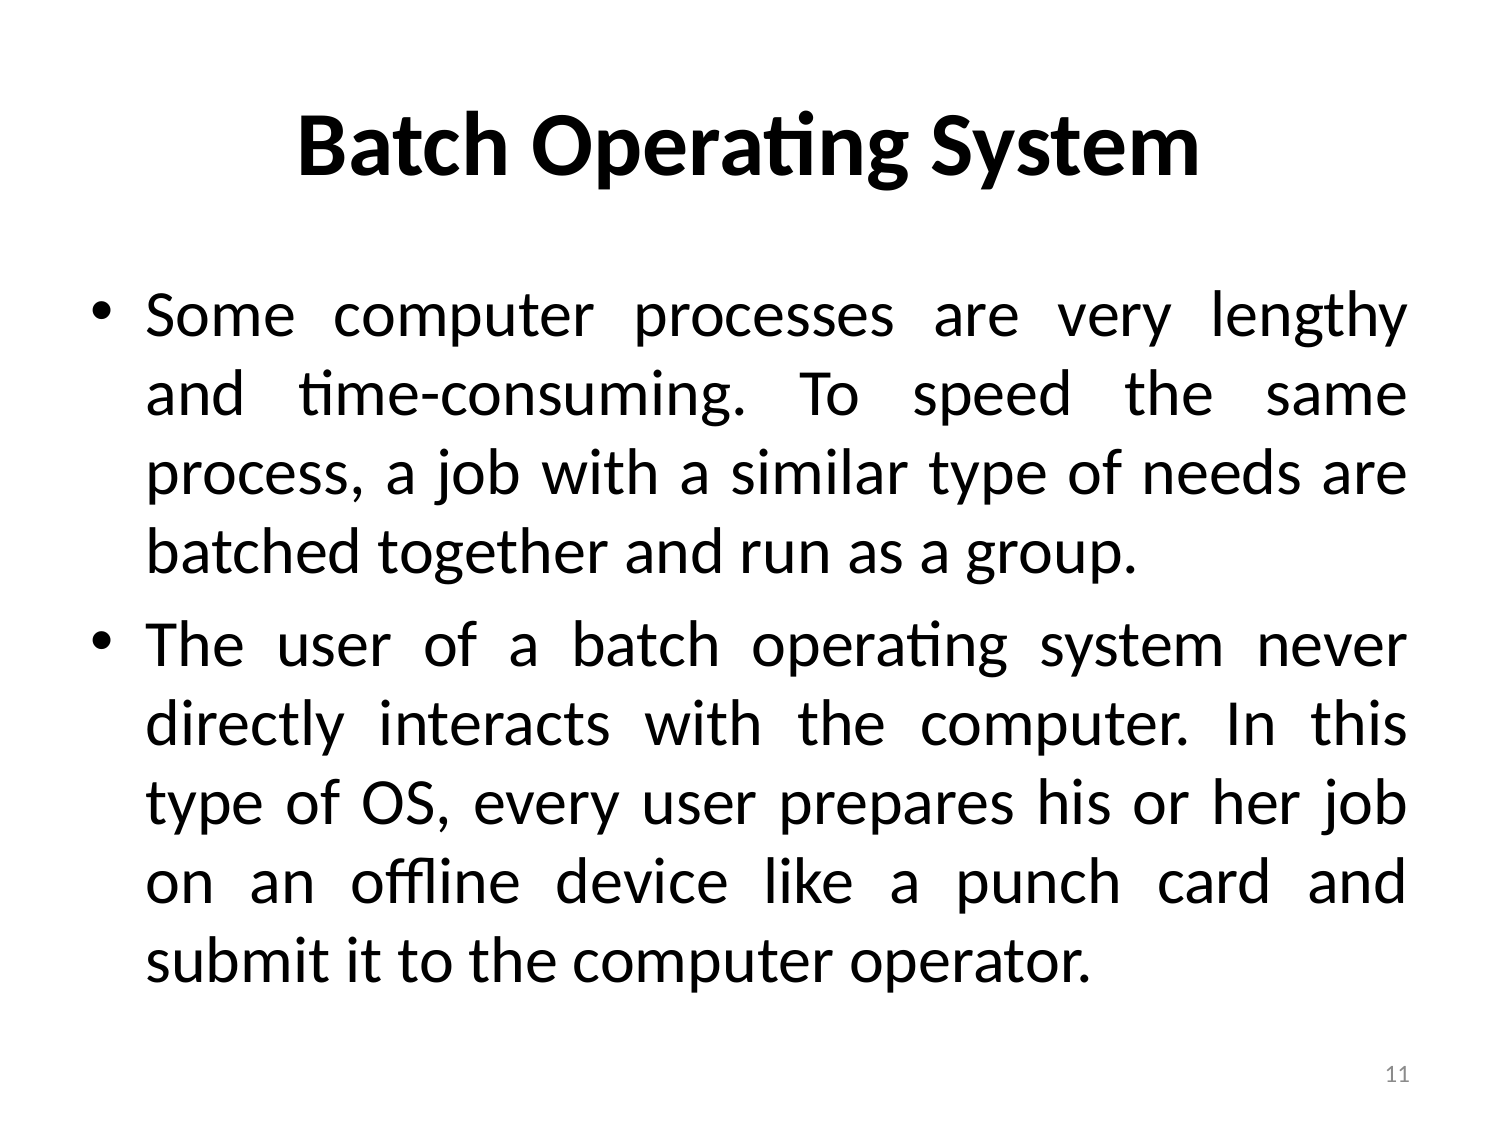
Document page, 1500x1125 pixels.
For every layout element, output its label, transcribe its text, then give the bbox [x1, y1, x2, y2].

slide_number 11 [1074, 1042, 1425, 1103]
list Some computer processes are very lengthy and time-consuming. To speed the same process, a job with a similar type of needs are batched together and run as a group. The user of a batch operating system never directly interacts with the computer. In this type of OS, every user prepares his or her job on an offline device like a punch card and submit it to the computer operator. [75, 262, 1425, 1005]
title Batch Operating System [75, 45, 1425, 233]
